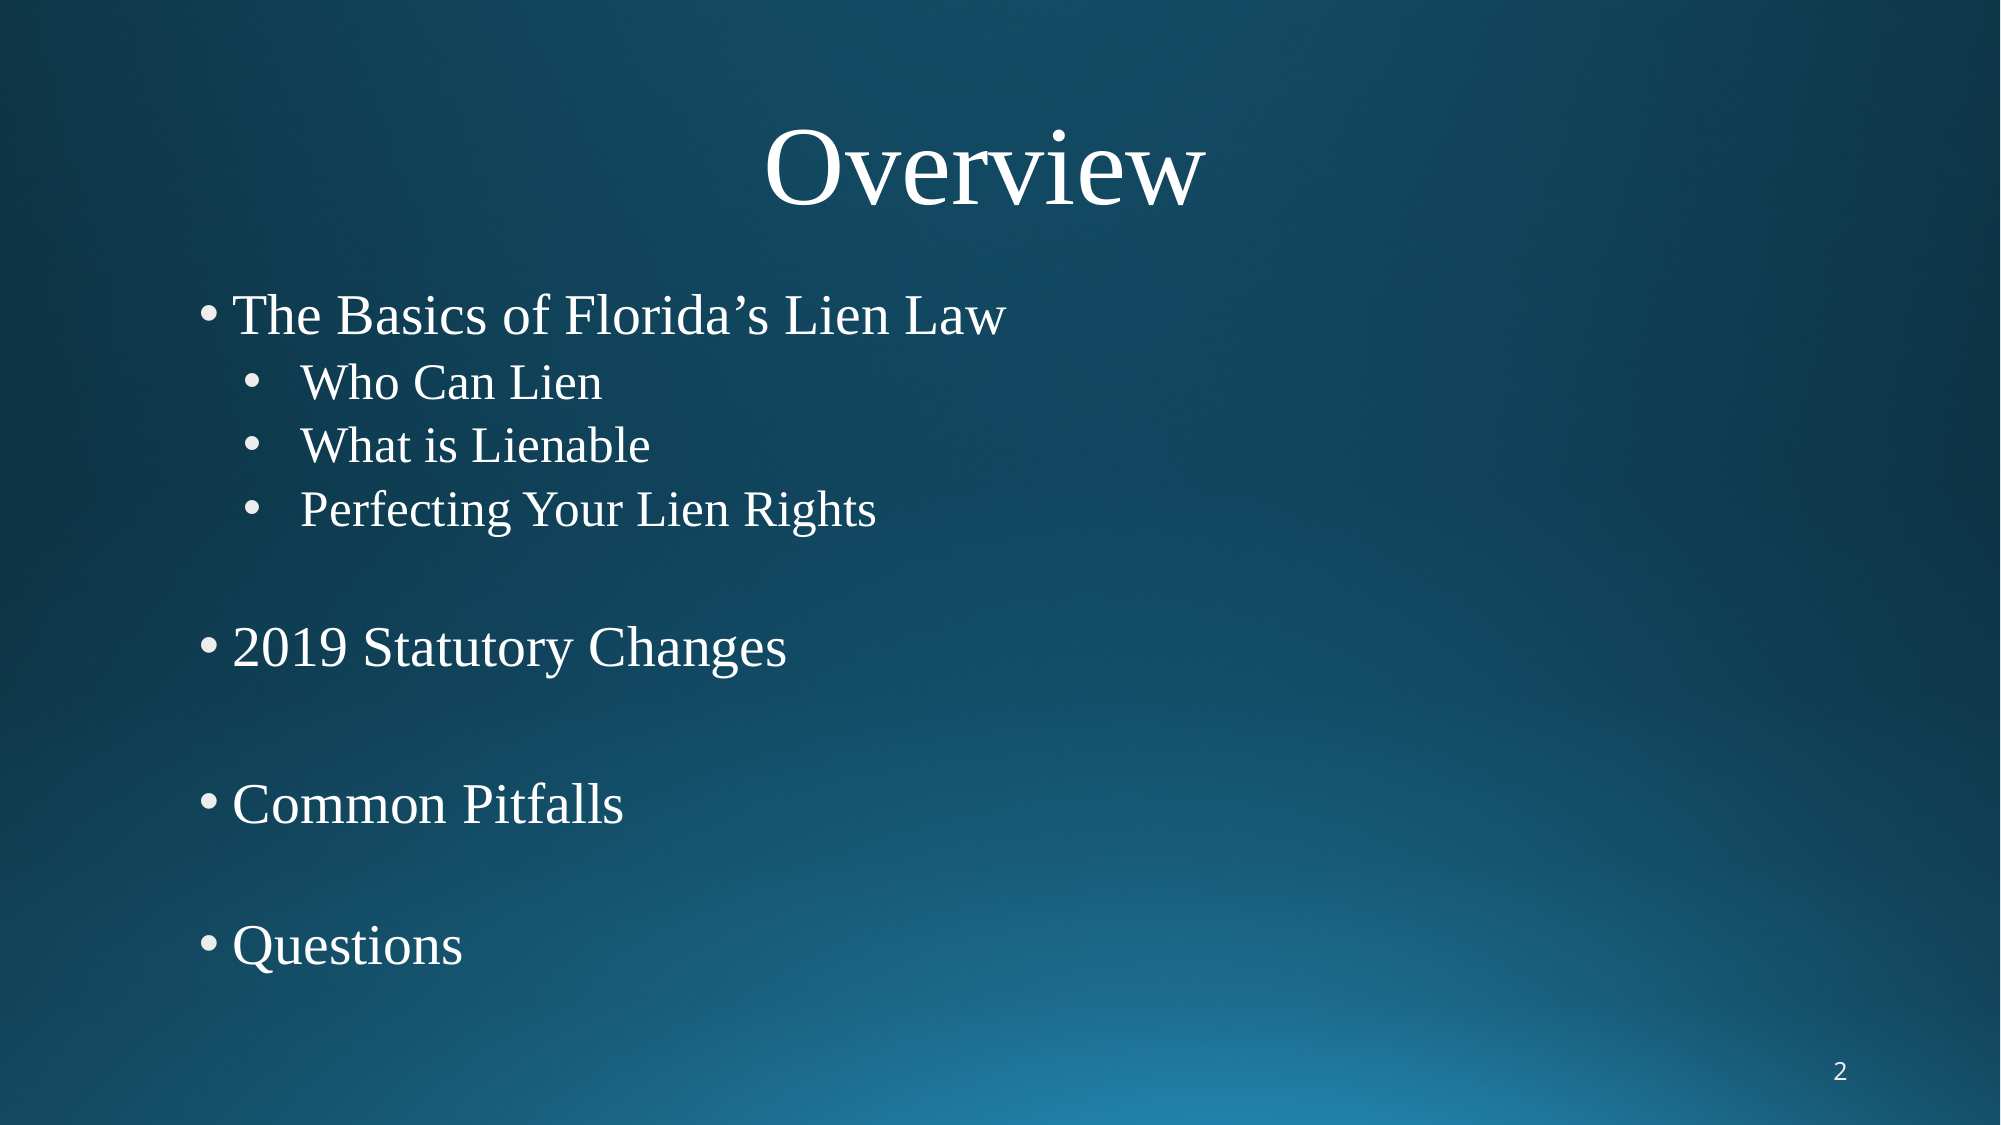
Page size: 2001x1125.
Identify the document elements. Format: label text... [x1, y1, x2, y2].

picture [0, 0, 2001, 1125]
slide_number 2 [1412, 1042, 1863, 1103]
title Overview [137, 59, 1863, 278]
list The Basics of Florida’s Lien Law Who Can Lien What is Lienable Perfecting Your Lien Rights 2019 Statutory Changes Common Pitfalls Questions [183, 277, 1863, 992]
